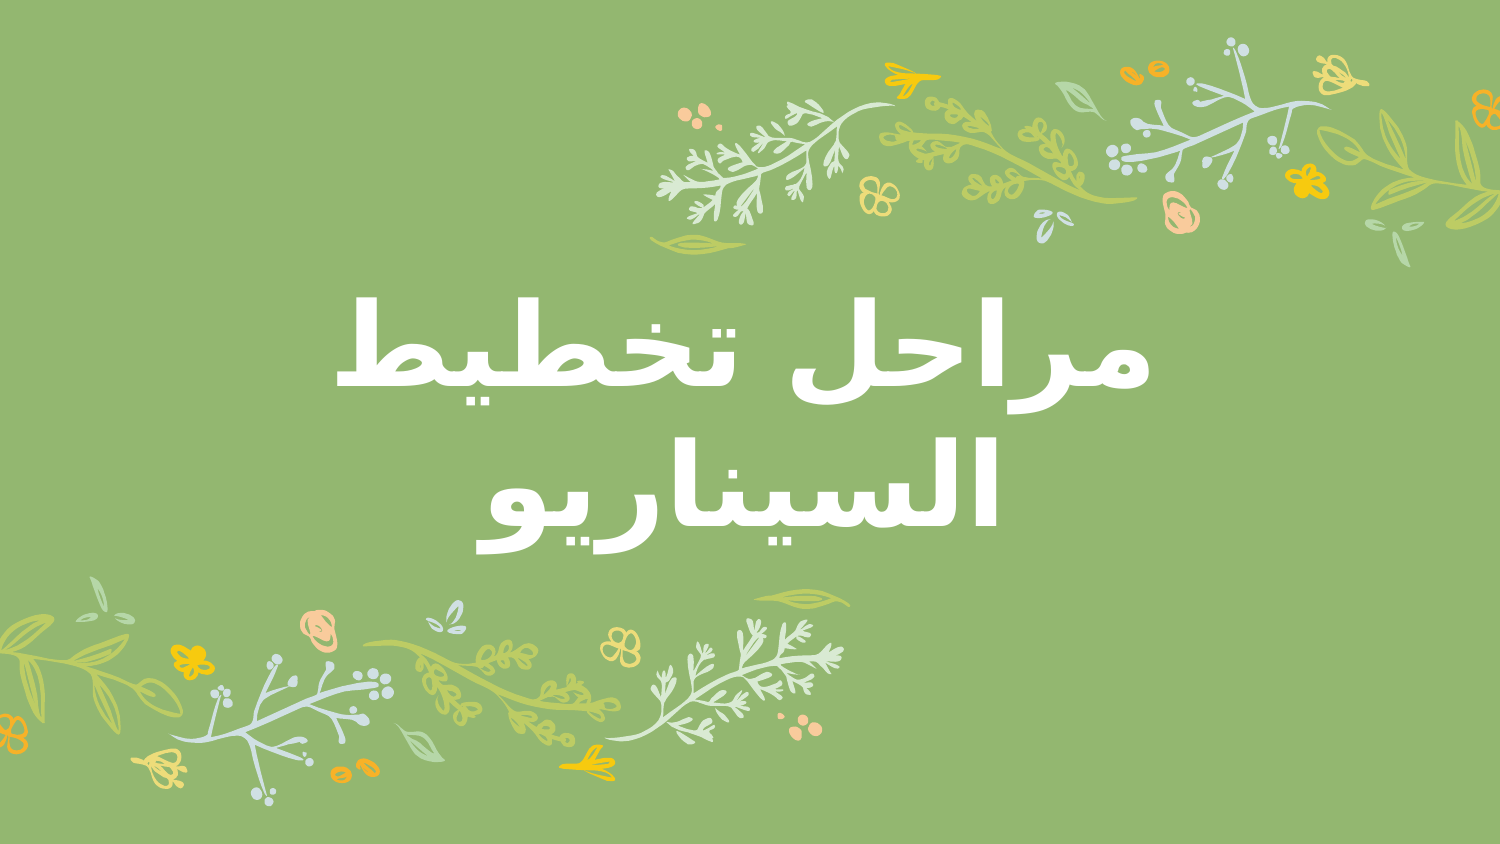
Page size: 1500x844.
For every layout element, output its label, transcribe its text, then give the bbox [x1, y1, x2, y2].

title مراحل تخطيط السيناريو [265, 256, 1223, 564]
